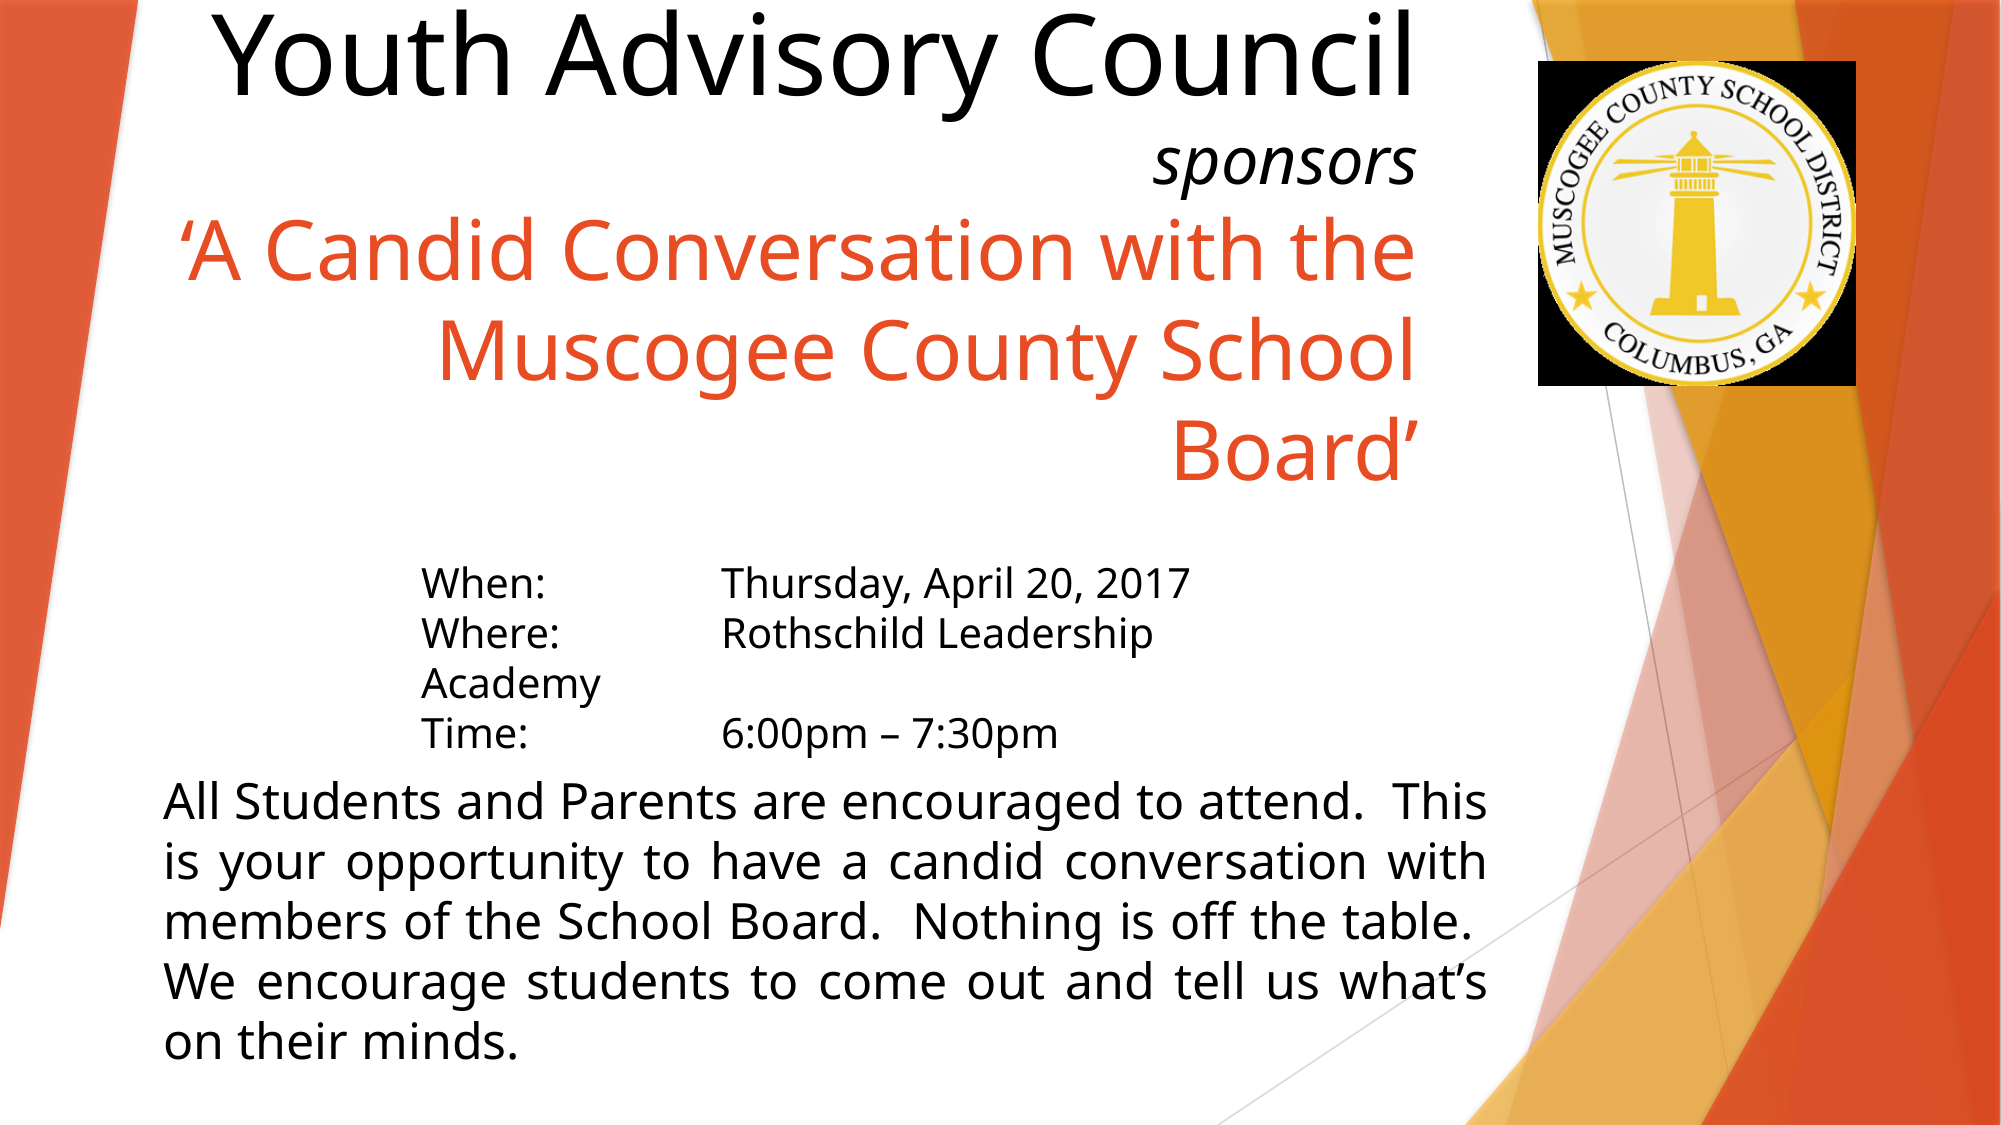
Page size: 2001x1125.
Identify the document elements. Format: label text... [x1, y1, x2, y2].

text_box When: Thursday, April 20, 2017 Where: Rothschild Leadership Academy Time: 6:00pm – 7:30pm [406, 549, 1279, 762]
title Youth Advisory Council sponsors ‘A Candid Conversation with the Muscogee County School Board’ [159, 234, 1434, 505]
picture [1537, 61, 1857, 387]
text_box All Students and Parents are encouraged to attend. This is your opportunity to have a candid conversation with members of the School Board. Nothing is off the table. We encourage students to come out and tell us what’s on their minds. [148, 762, 1504, 1077]
